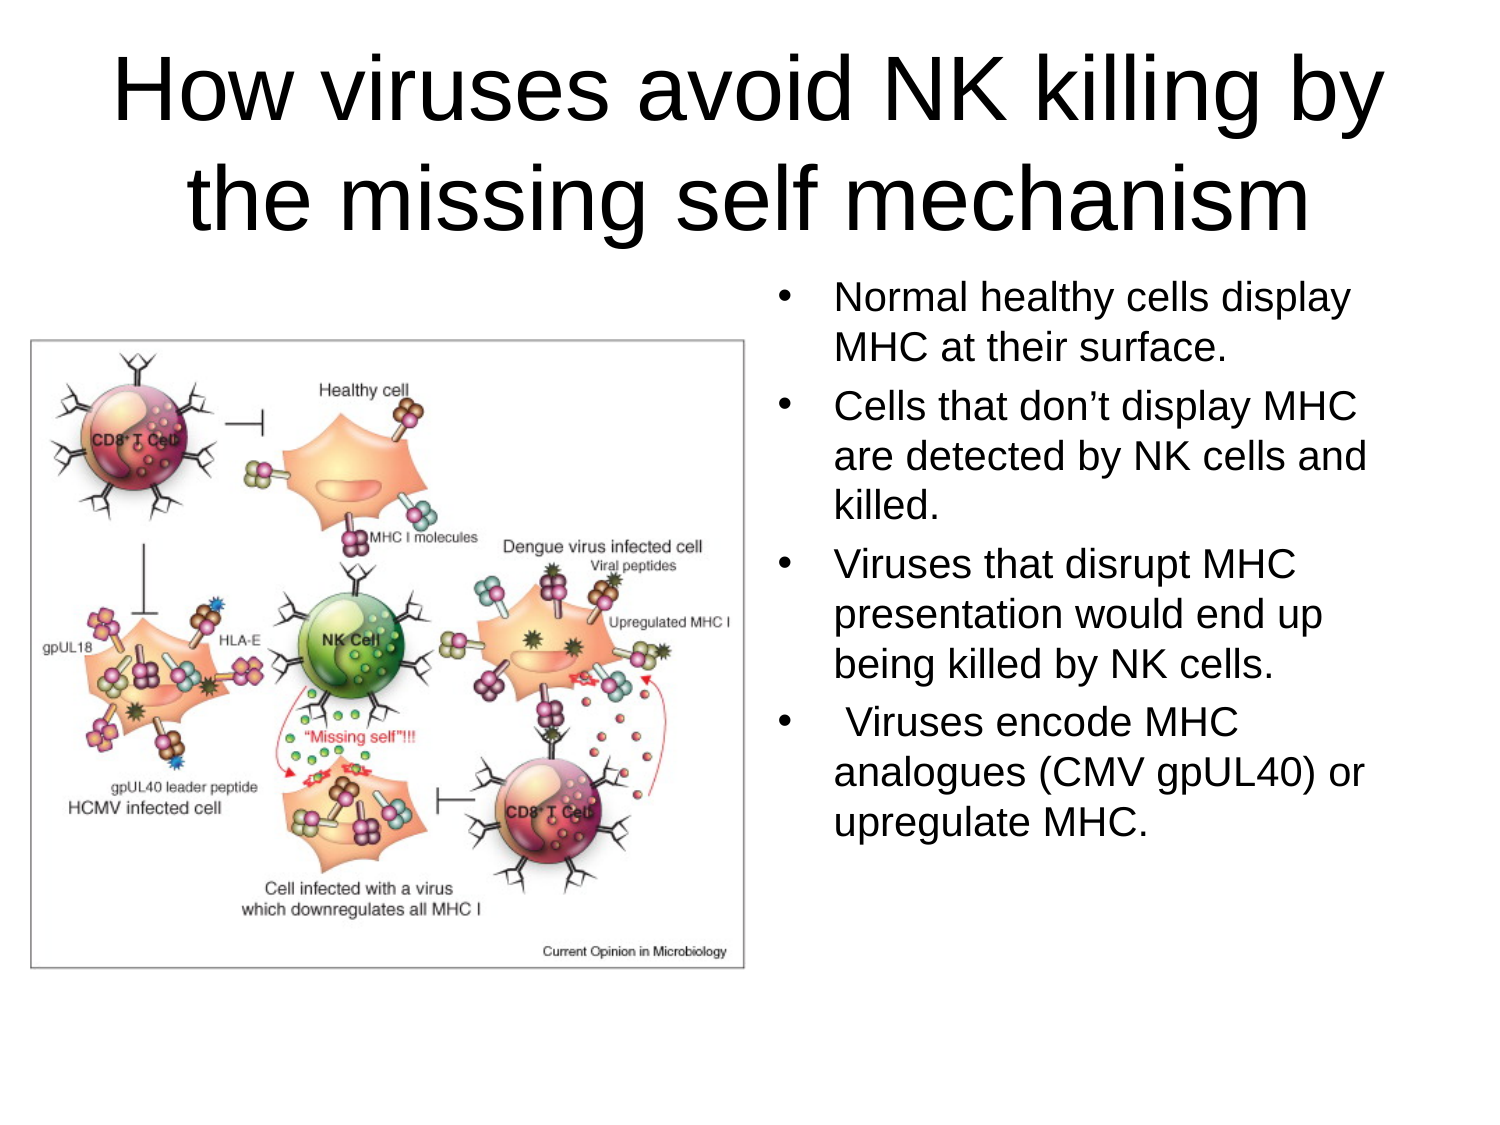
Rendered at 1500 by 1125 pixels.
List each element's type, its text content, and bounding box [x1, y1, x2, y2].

title How viruses avoid NK killing by the missing self mechanism [74, 44, 1426, 233]
list Normal healthy cells display MHC at their surface. Cells that don’t display MHC are detected by NK cells and killed. Viruses that disrupt MHC presentation would end up being killed by NK cells. Viruses encode MHC analogues (CMV gpUL40) or upregulate MHC. [762, 262, 1426, 1006]
picture [29, 337, 746, 970]
